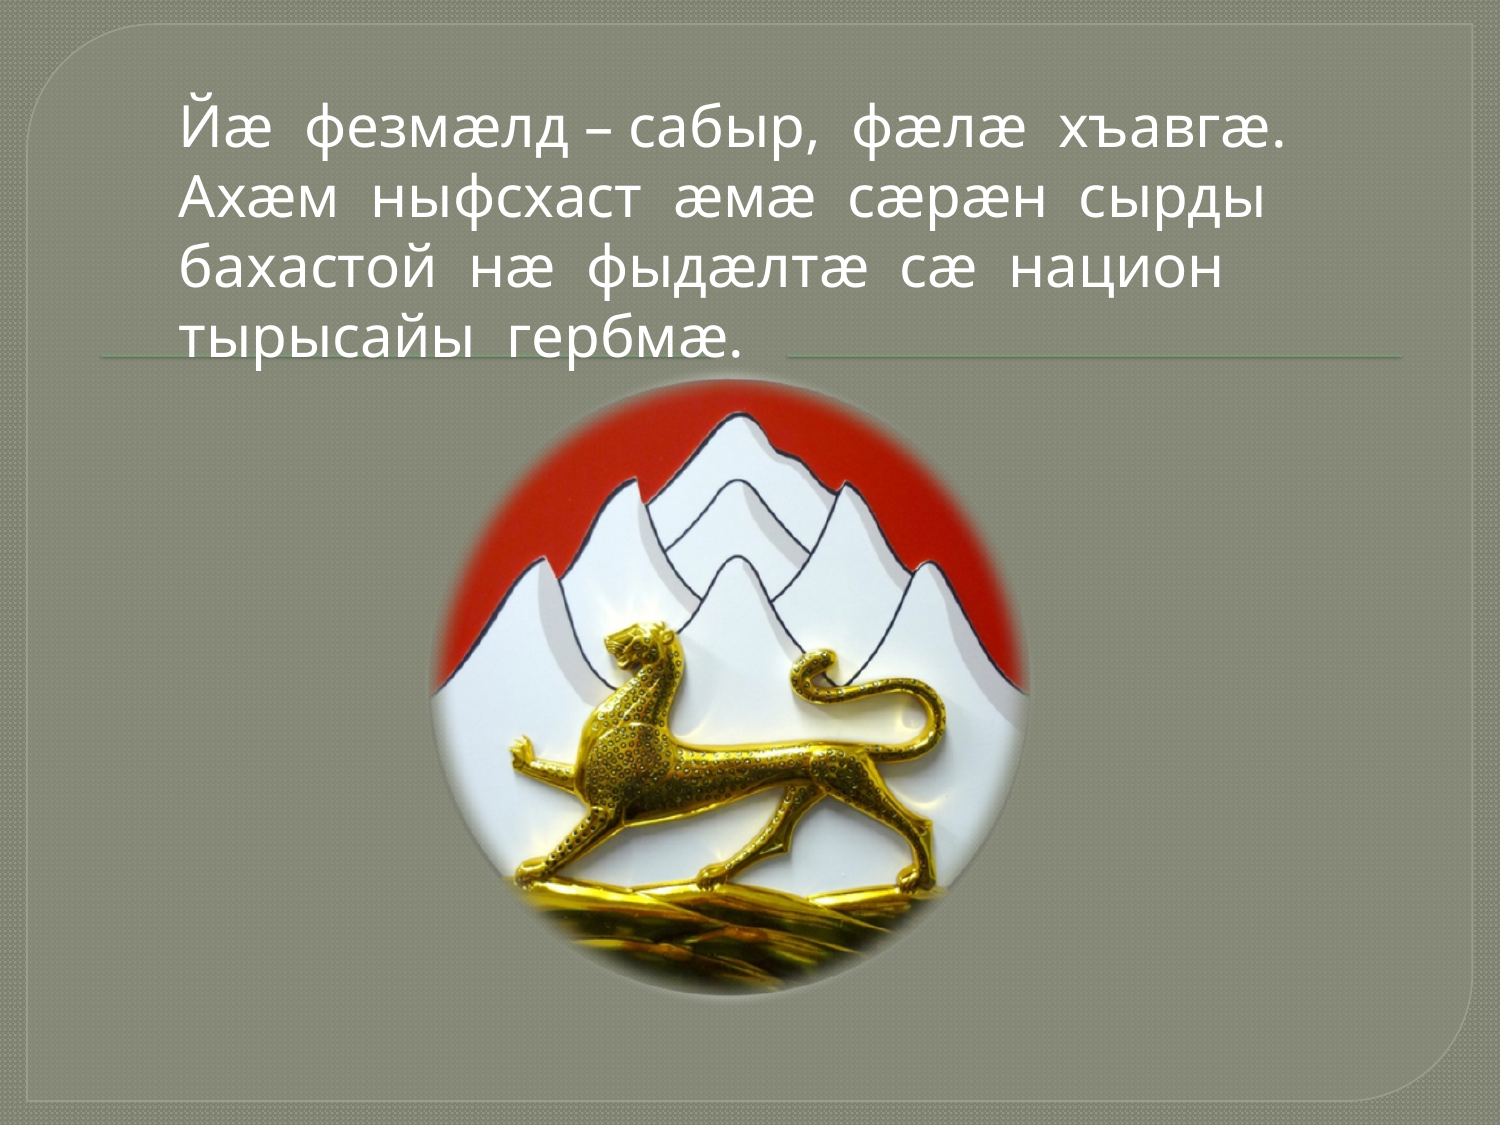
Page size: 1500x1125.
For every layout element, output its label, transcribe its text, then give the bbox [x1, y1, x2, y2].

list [421, 363, 1038, 1011]
text_box Йæ фезмæлд – сабыр, фæлæ хъавгæ. Ахæм ныфсхаст æмæ сæрæн сырды бахастой нæ фыдæлтæ сæ национ тырысайы гербмæ. [163, 81, 1395, 377]
